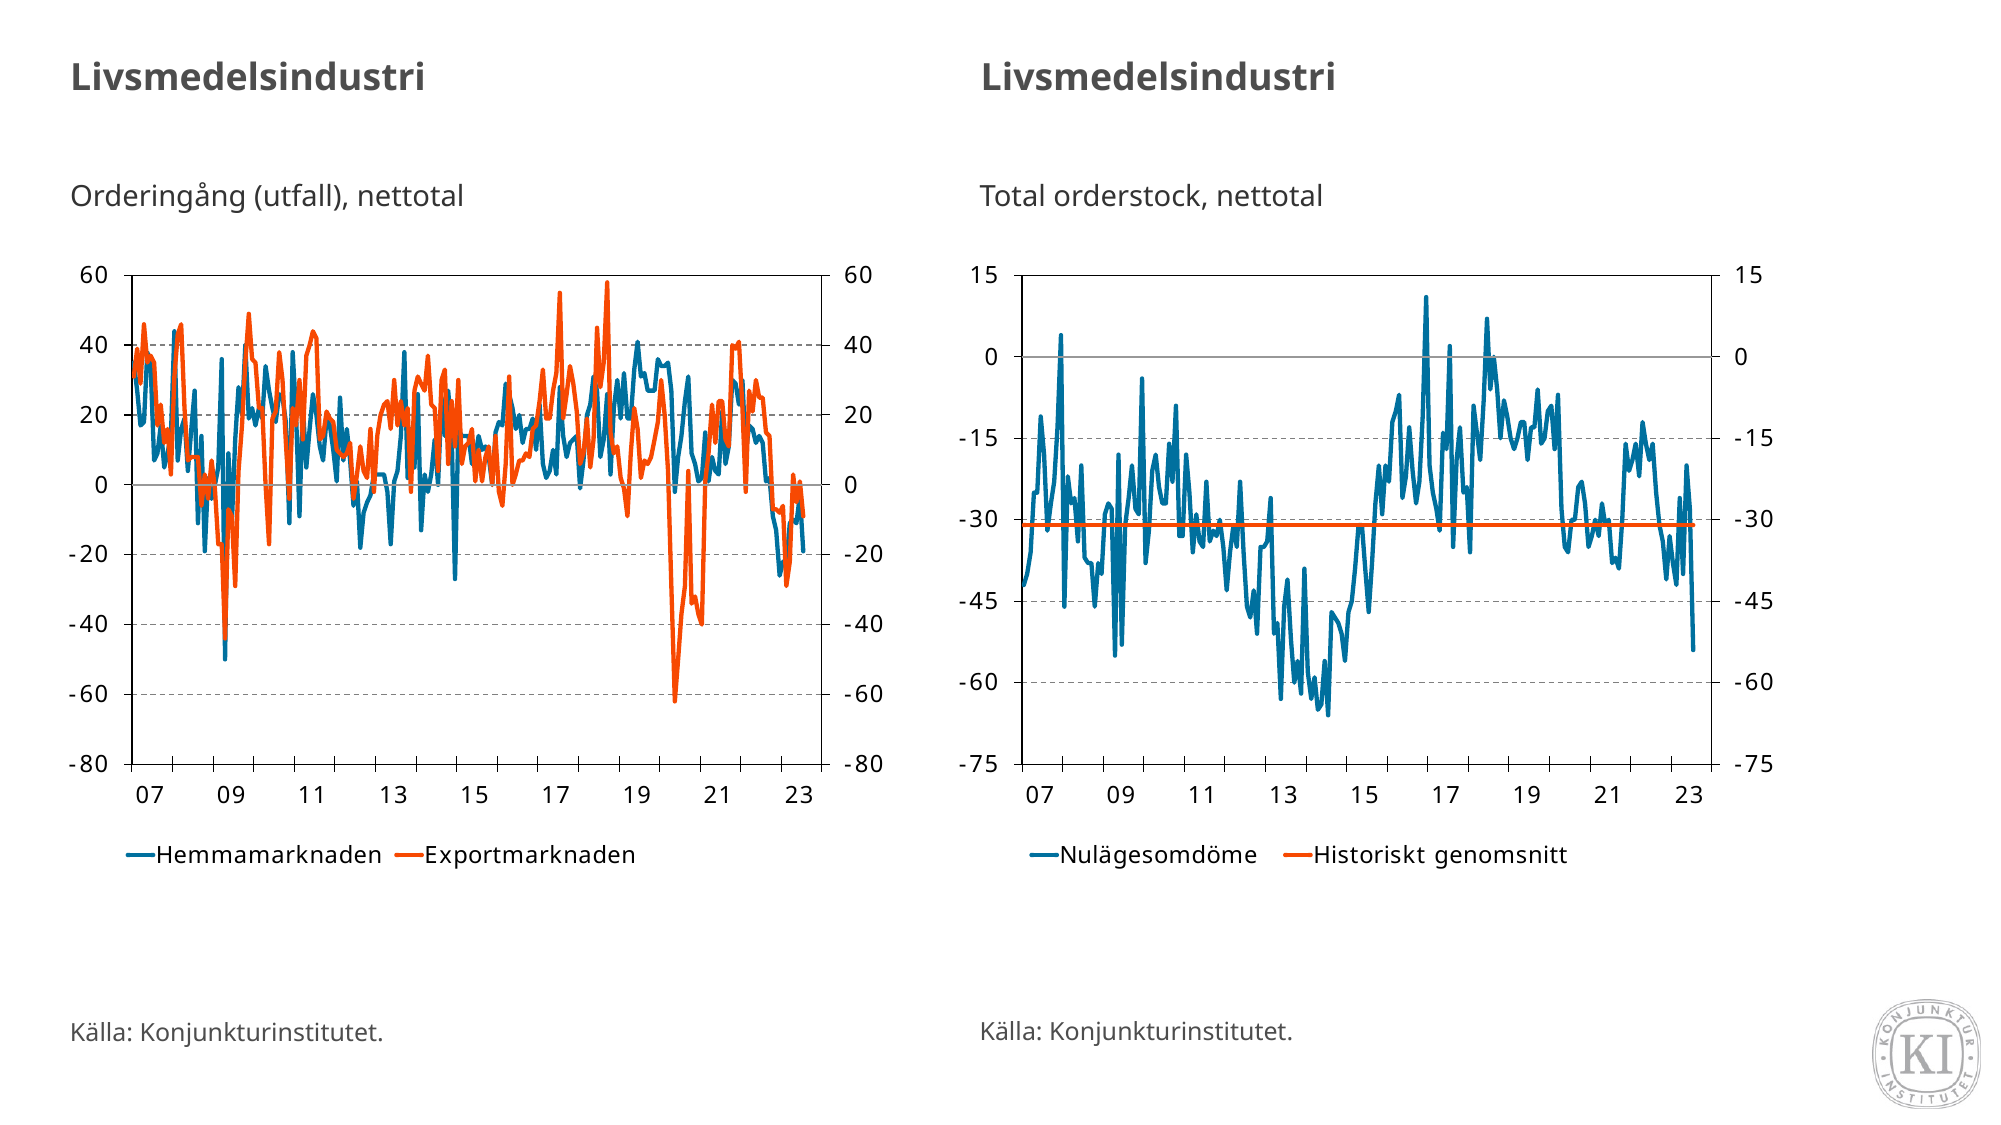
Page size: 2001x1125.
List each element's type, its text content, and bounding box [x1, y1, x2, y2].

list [941, 249, 1829, 874]
list Källa: Konjunkturinstitutet. [964, 1008, 1848, 1106]
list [51, 249, 939, 874]
title Livsmedelsindustri [55, 45, 938, 128]
list Total orderstock, nettotal [964, 137, 1848, 220]
subtitle Källa: Konjunkturinstitutet. [55, 1008, 938, 1106]
picture [1872, 999, 1981, 1109]
list Livsmedelsindustri [965, 45, 1849, 129]
list Orderingång (utfall), nettotal [55, 137, 938, 220]
